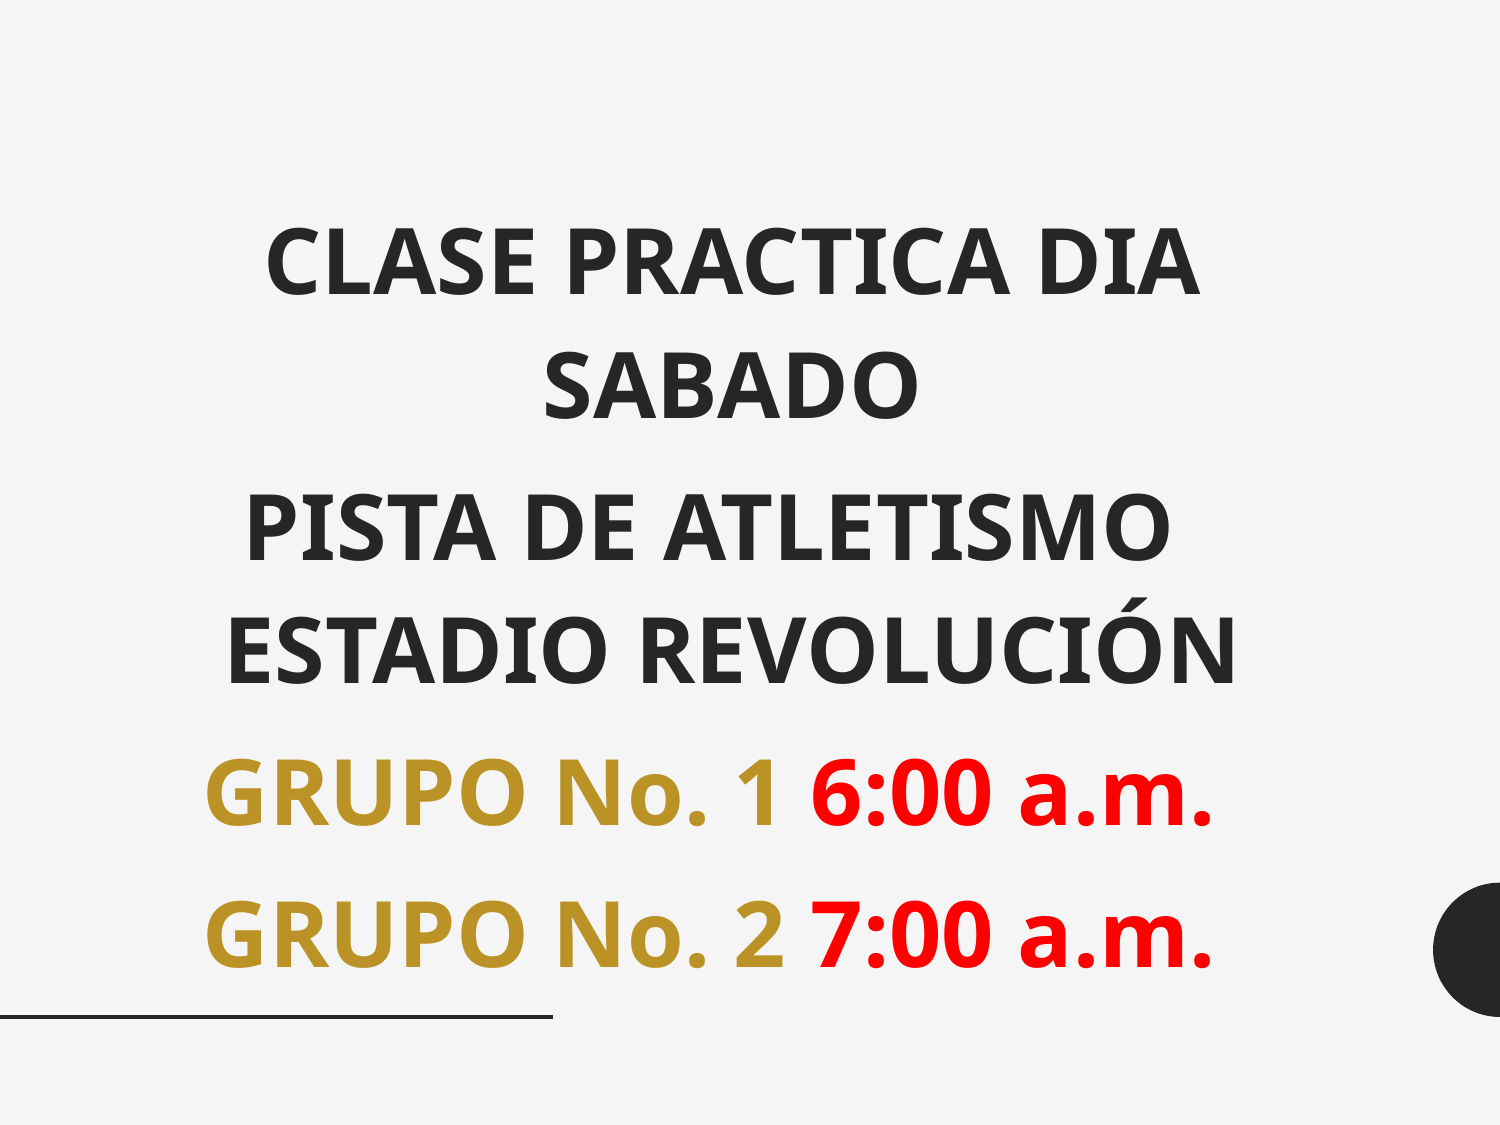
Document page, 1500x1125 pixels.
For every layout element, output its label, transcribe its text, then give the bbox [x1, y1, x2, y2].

list CLASE PRACTICA DIA SABADO PISTA DE ATLETISMO ESTADIO REVOLUCIÓN GRUPO No. 1 6:00 a.m. GRUPO No. 2 7:00 a.m. [53, 113, 1366, 1002]
